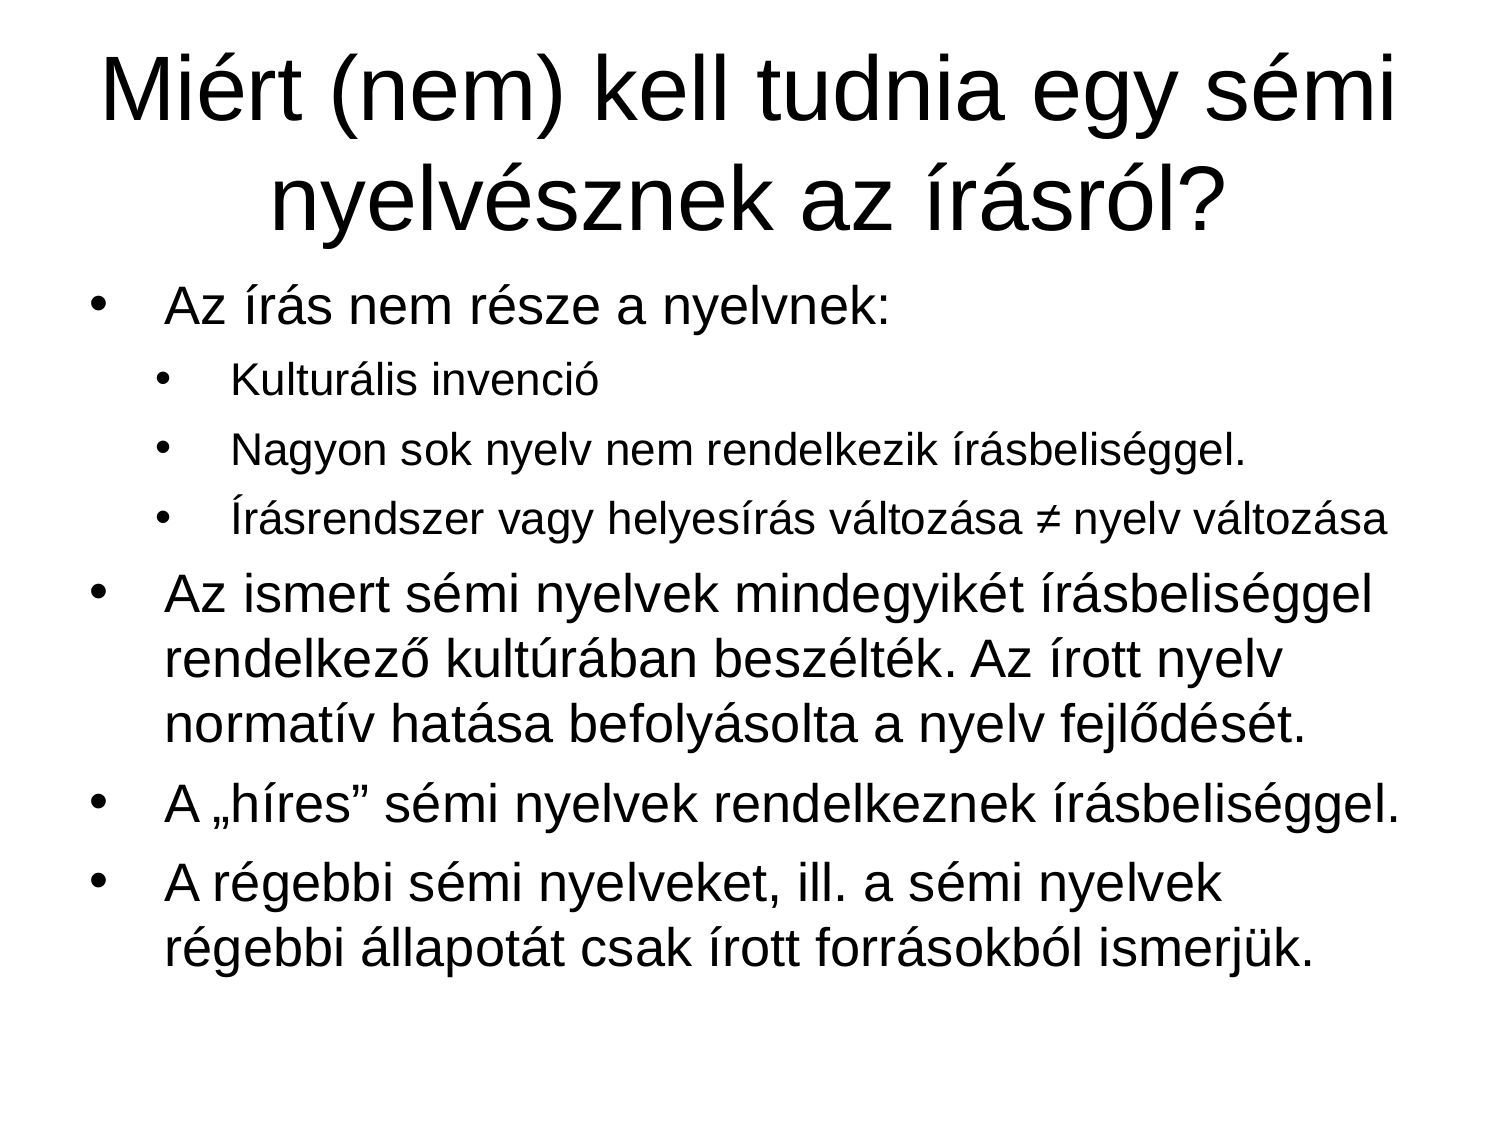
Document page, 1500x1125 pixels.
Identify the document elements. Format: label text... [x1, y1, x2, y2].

list Az írás nem része a nyelvnek: Kulturális invenció Nagyon sok nyelv nem rendelkezik írásbeliséggel. Írásrendszer vagy helyesírás változása ≠ nyelv változása Az ismert sémi nyelvek mindegyikét írásbeliséggel rendelkező kultúrában beszélték. Az írott nyelv normatív hatása befolyásolta a nyelv fejlődését. A „híres” sémi nyelvek rendelkeznek írásbeliséggel. A régebbi sémi nyelveket, ill. a sémi nyelvek régebbi állapotát csak írott forrásokból ismerjük. [75, 262, 1425, 1005]
title Miért (nem) kell tudnia egy sémi nyelvésznek az írásról? [75, 45, 1425, 232]
